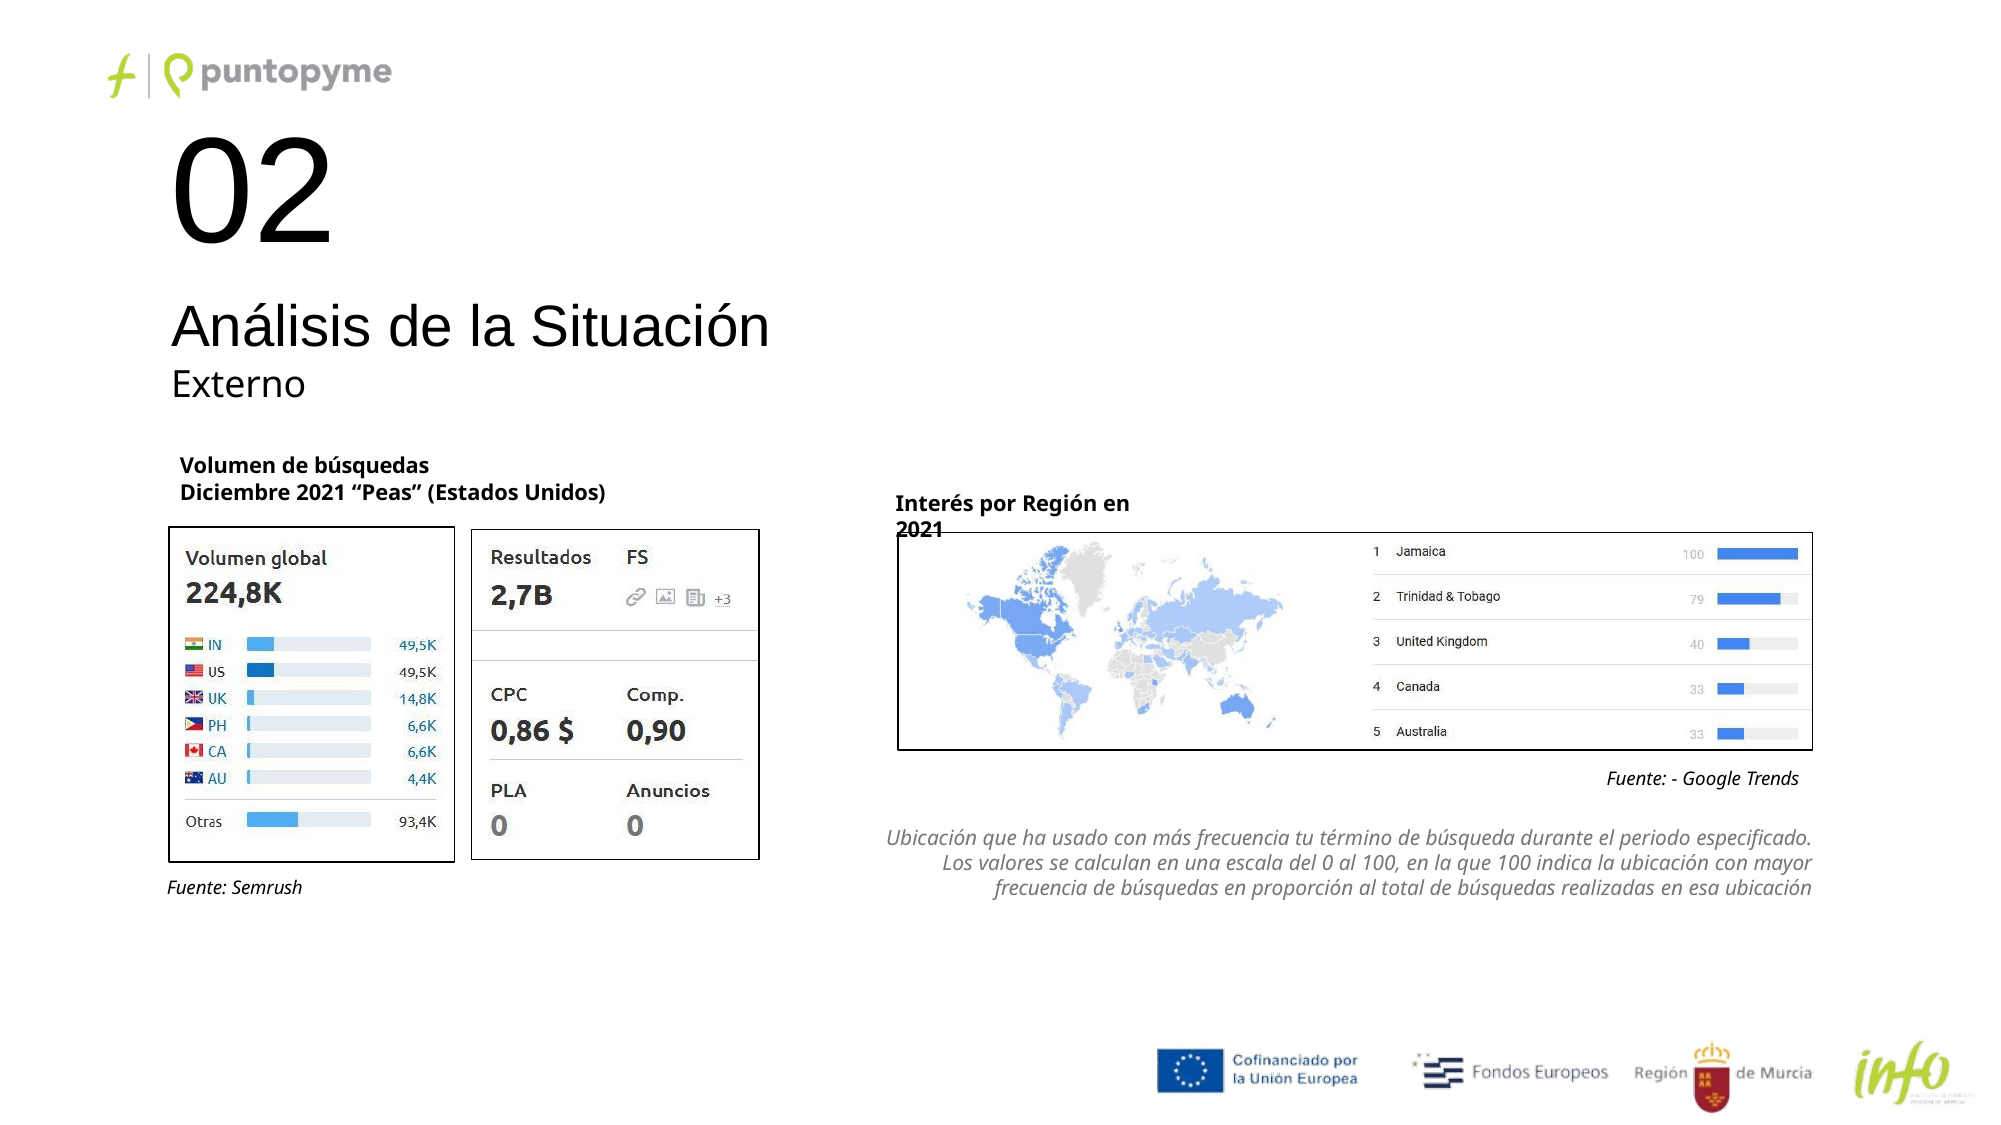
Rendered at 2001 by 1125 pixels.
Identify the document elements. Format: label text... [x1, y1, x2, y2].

text_box Ubicación que ha usado con más frecuencia tu término de búsqueda durante el periodo especificado. Los valores se calculan en una escala del 0 al 100, en la que 100 indica la ubicación con mayor frecuencia de búsquedas en proporción al total de búsquedas realizadas en esa ubicación [879, 822, 1813, 900]
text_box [897, 531, 1814, 751]
text_box Fuente: - Google Trends [1604, 764, 1814, 789]
picture [99, 37, 397, 112]
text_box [470, 528, 760, 861]
text_box Fuente: Semrush [164, 873, 313, 899]
text_box 02 [168, 89, 414, 272]
picture [1135, 1021, 2000, 1125]
text_box Volumen de búsquedas Diciembre 2021 “Peas” (Estados Unidos) [177, 450, 609, 505]
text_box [168, 526, 456, 864]
text_box Interés por Región en 2021 [893, 487, 1178, 534]
text_box Análisis de la Situación Externo [169, 285, 854, 405]
